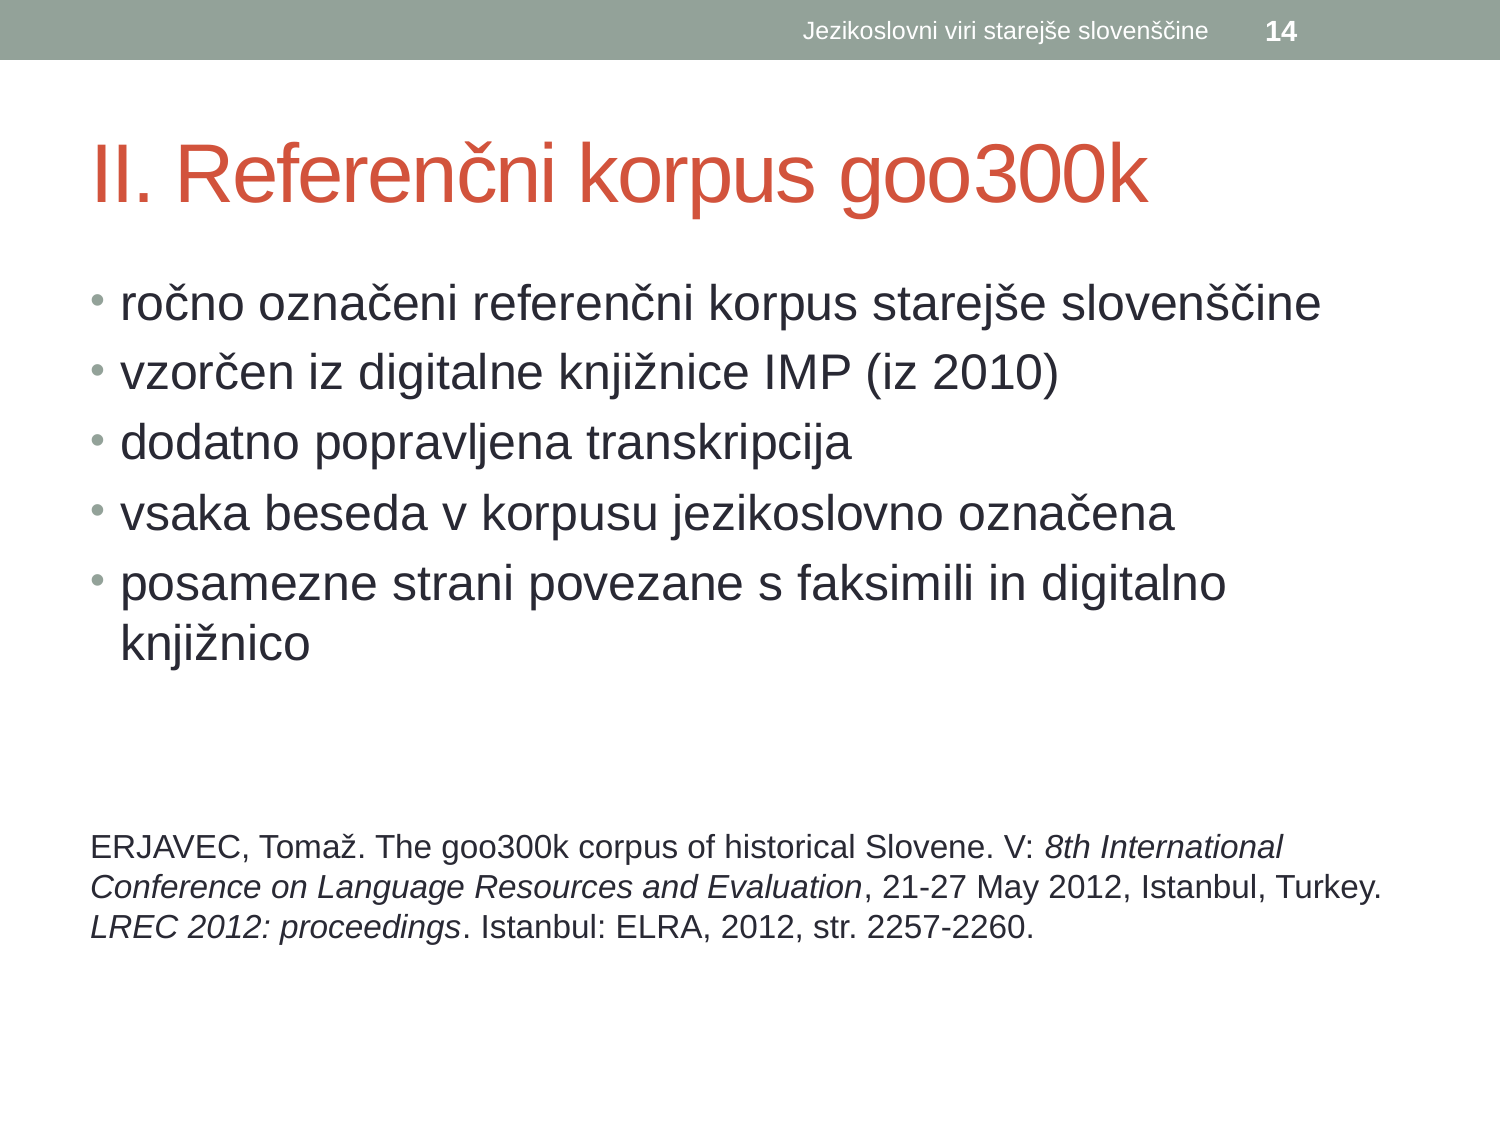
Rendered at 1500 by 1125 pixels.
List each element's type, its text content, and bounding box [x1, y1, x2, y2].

footer Jezikoslovni viri starejše slovenščine [774, 3, 1238, 57]
title II. Referenčni korpus goo300k [75, 87, 1425, 250]
slide_number 14 [1250, 3, 1425, 57]
list ročno označeni referenčni korpus starejše slovenščine vzorčen iz digitalne knjižnice IMP (iz 2010) dodatno popravljena transkripcija vsaka beseda v korpusu jezikoslovno označena posamezne strani povezane s faksimili in digitalno knjižnico ERJAVEC, Tomaž. The goo300k corpus of historical Slovene. V: 8th International Conference on Language Resources and Evaluation, 21-27 May 2012, Istanbul, Turkey. LREC 2012: proceedings. Istanbul: ELRA, 2012, str. 2257-2260. [75, 262, 1425, 1025]
